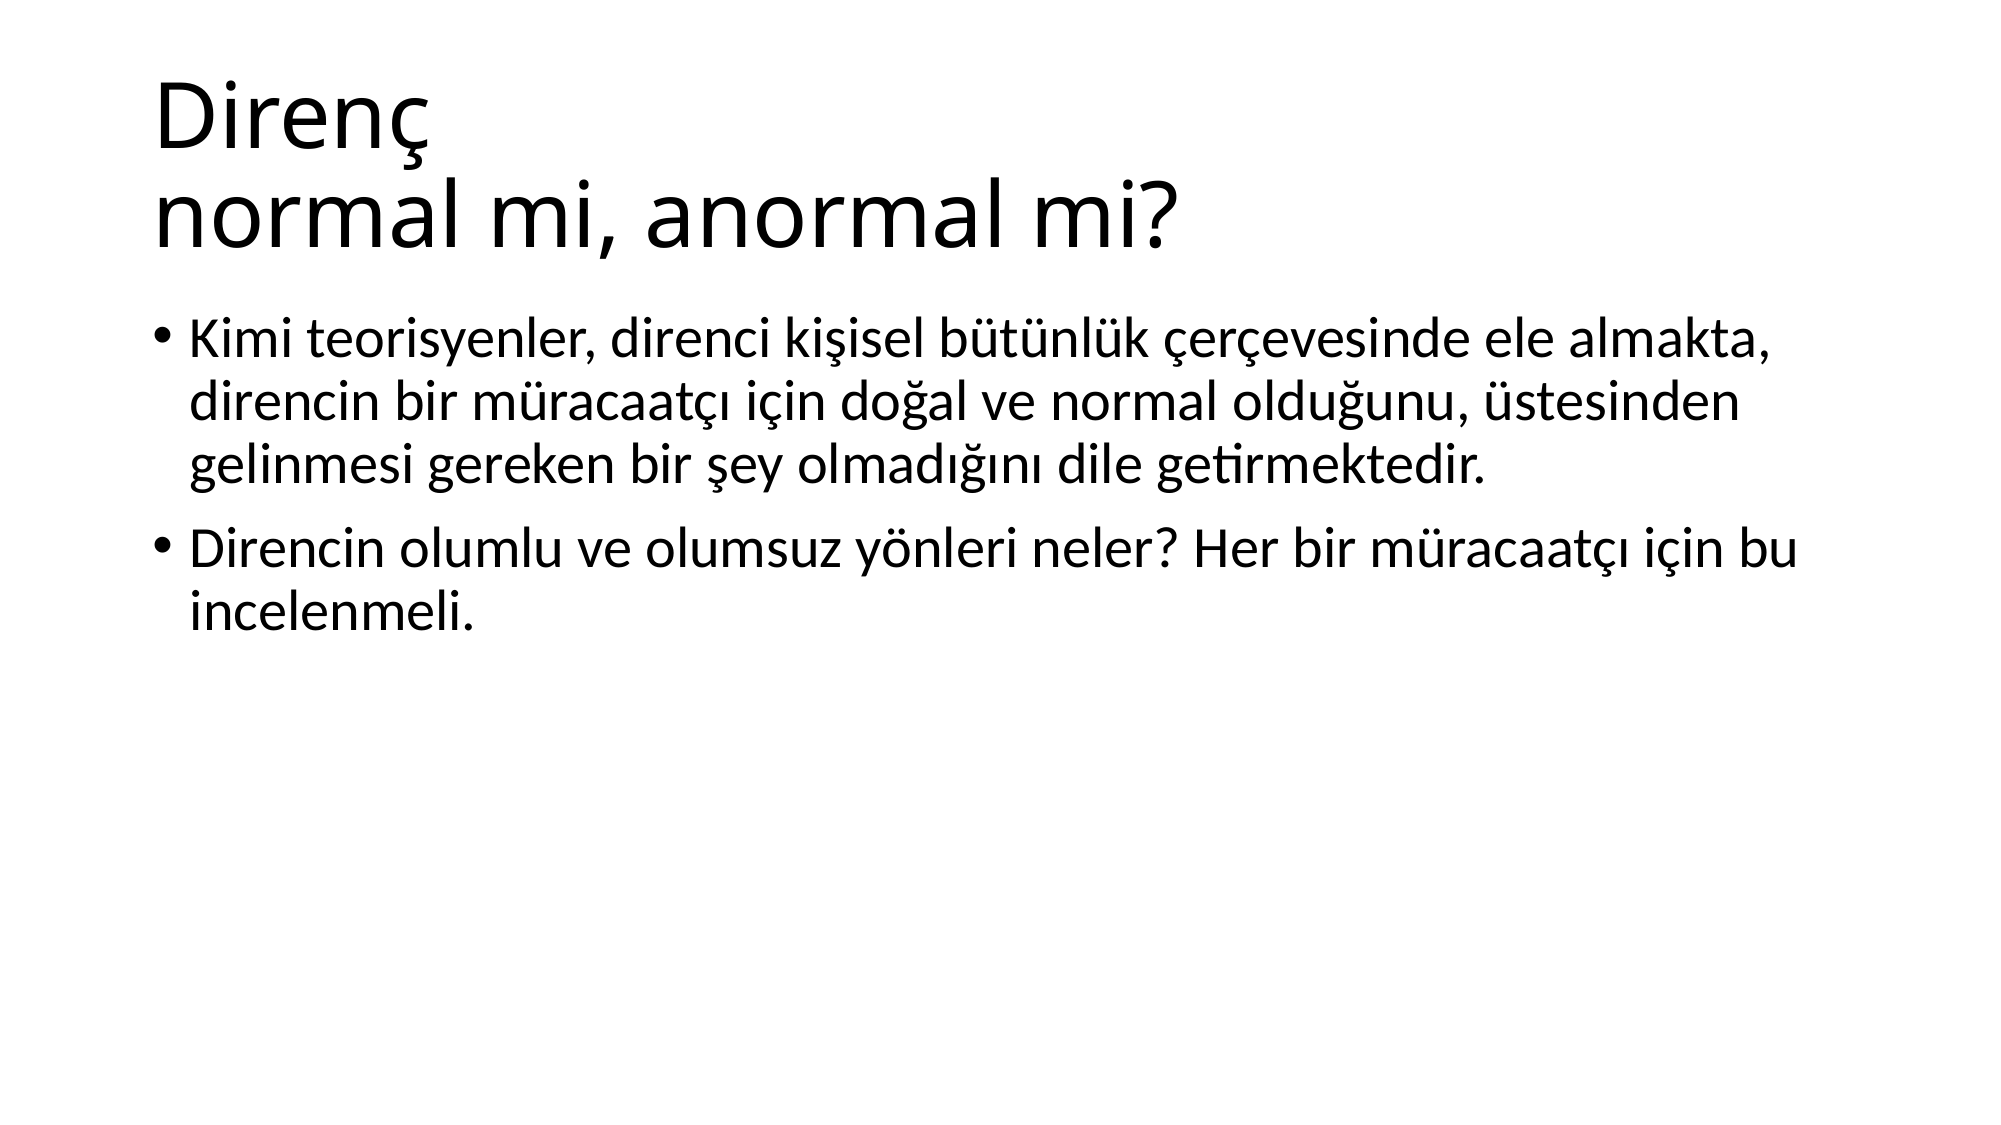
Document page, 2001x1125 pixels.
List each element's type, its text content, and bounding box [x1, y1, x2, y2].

title Direnç normal mi, anormal mi? [137, 59, 1863, 278]
list Kimi teorisyenler, direnci kişisel bütünlük çerçevesinde ele almakta, direncin bir müracaatçı için doğal ve normal olduğunu, üstesinden gelinmesi gereken bir şey olmadığını dile getirmektedir. Direncin olumlu ve olumsuz yönleri neler? Her bir müracaatçı için bu incelenmeli. [137, 299, 1863, 1014]
